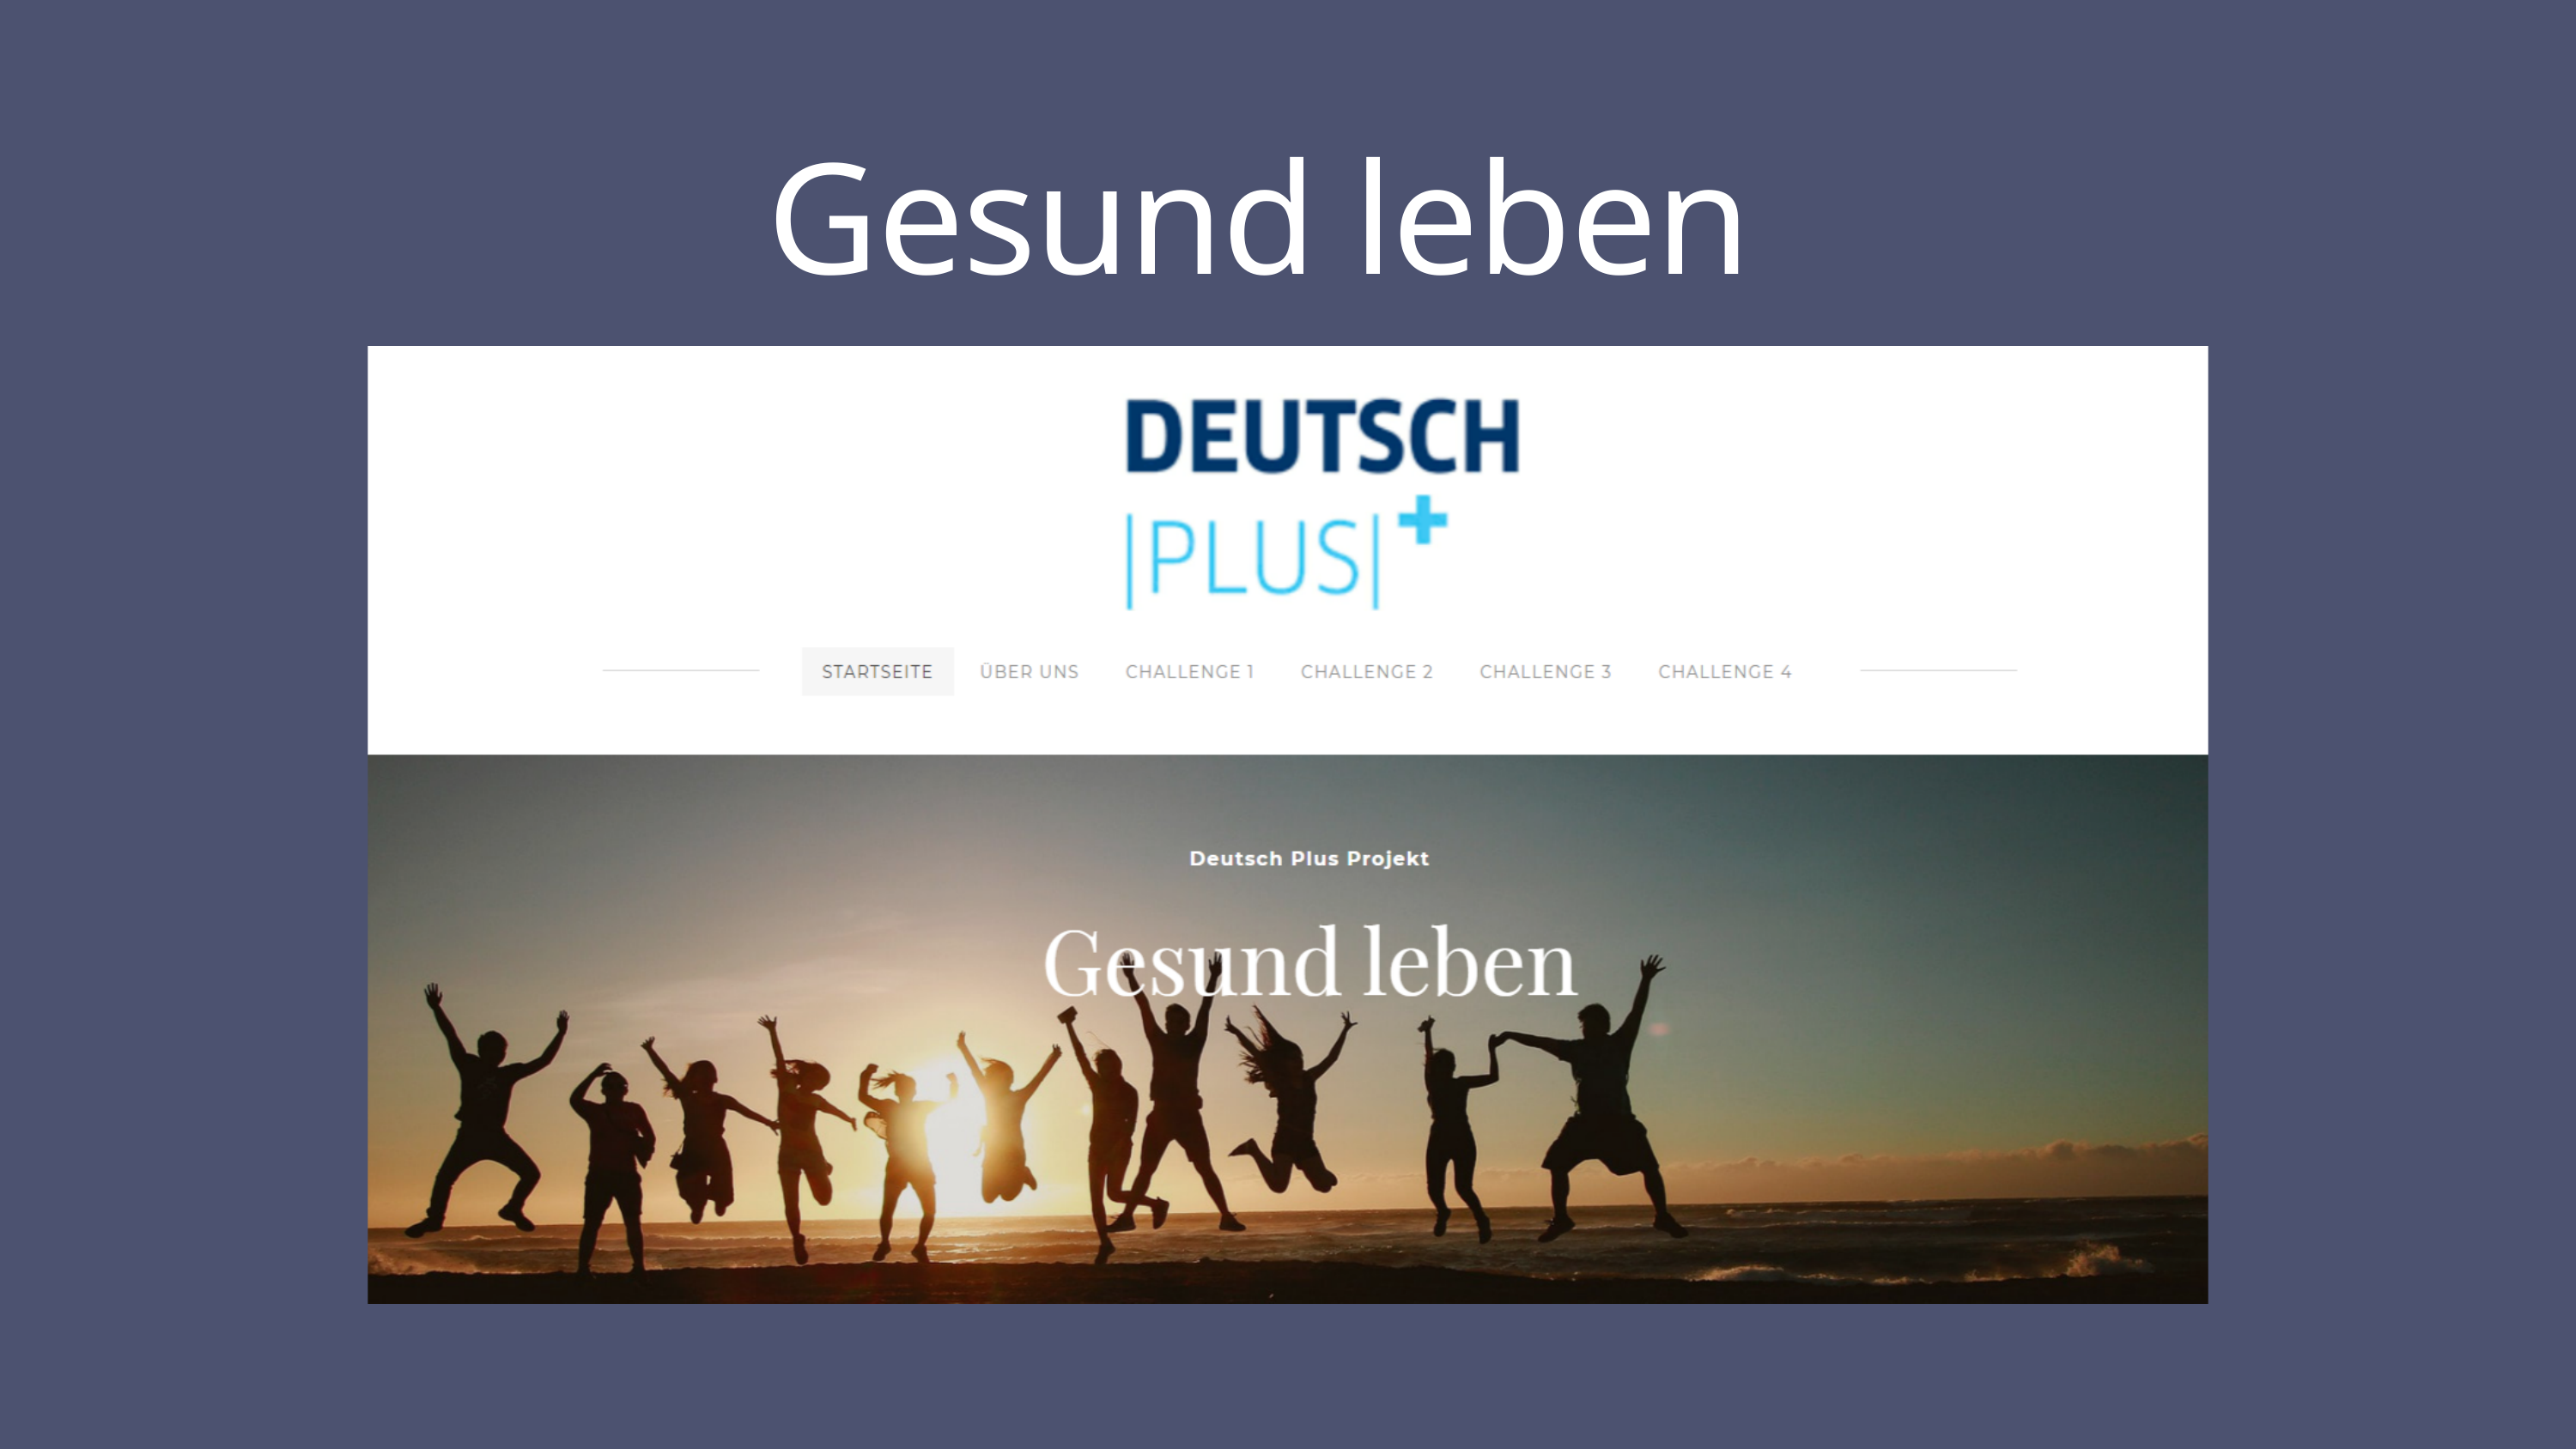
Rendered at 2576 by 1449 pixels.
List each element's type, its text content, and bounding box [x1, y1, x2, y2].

text_box Gesund leben [726, 126, 1792, 306]
picture [368, 346, 2208, 1304]
